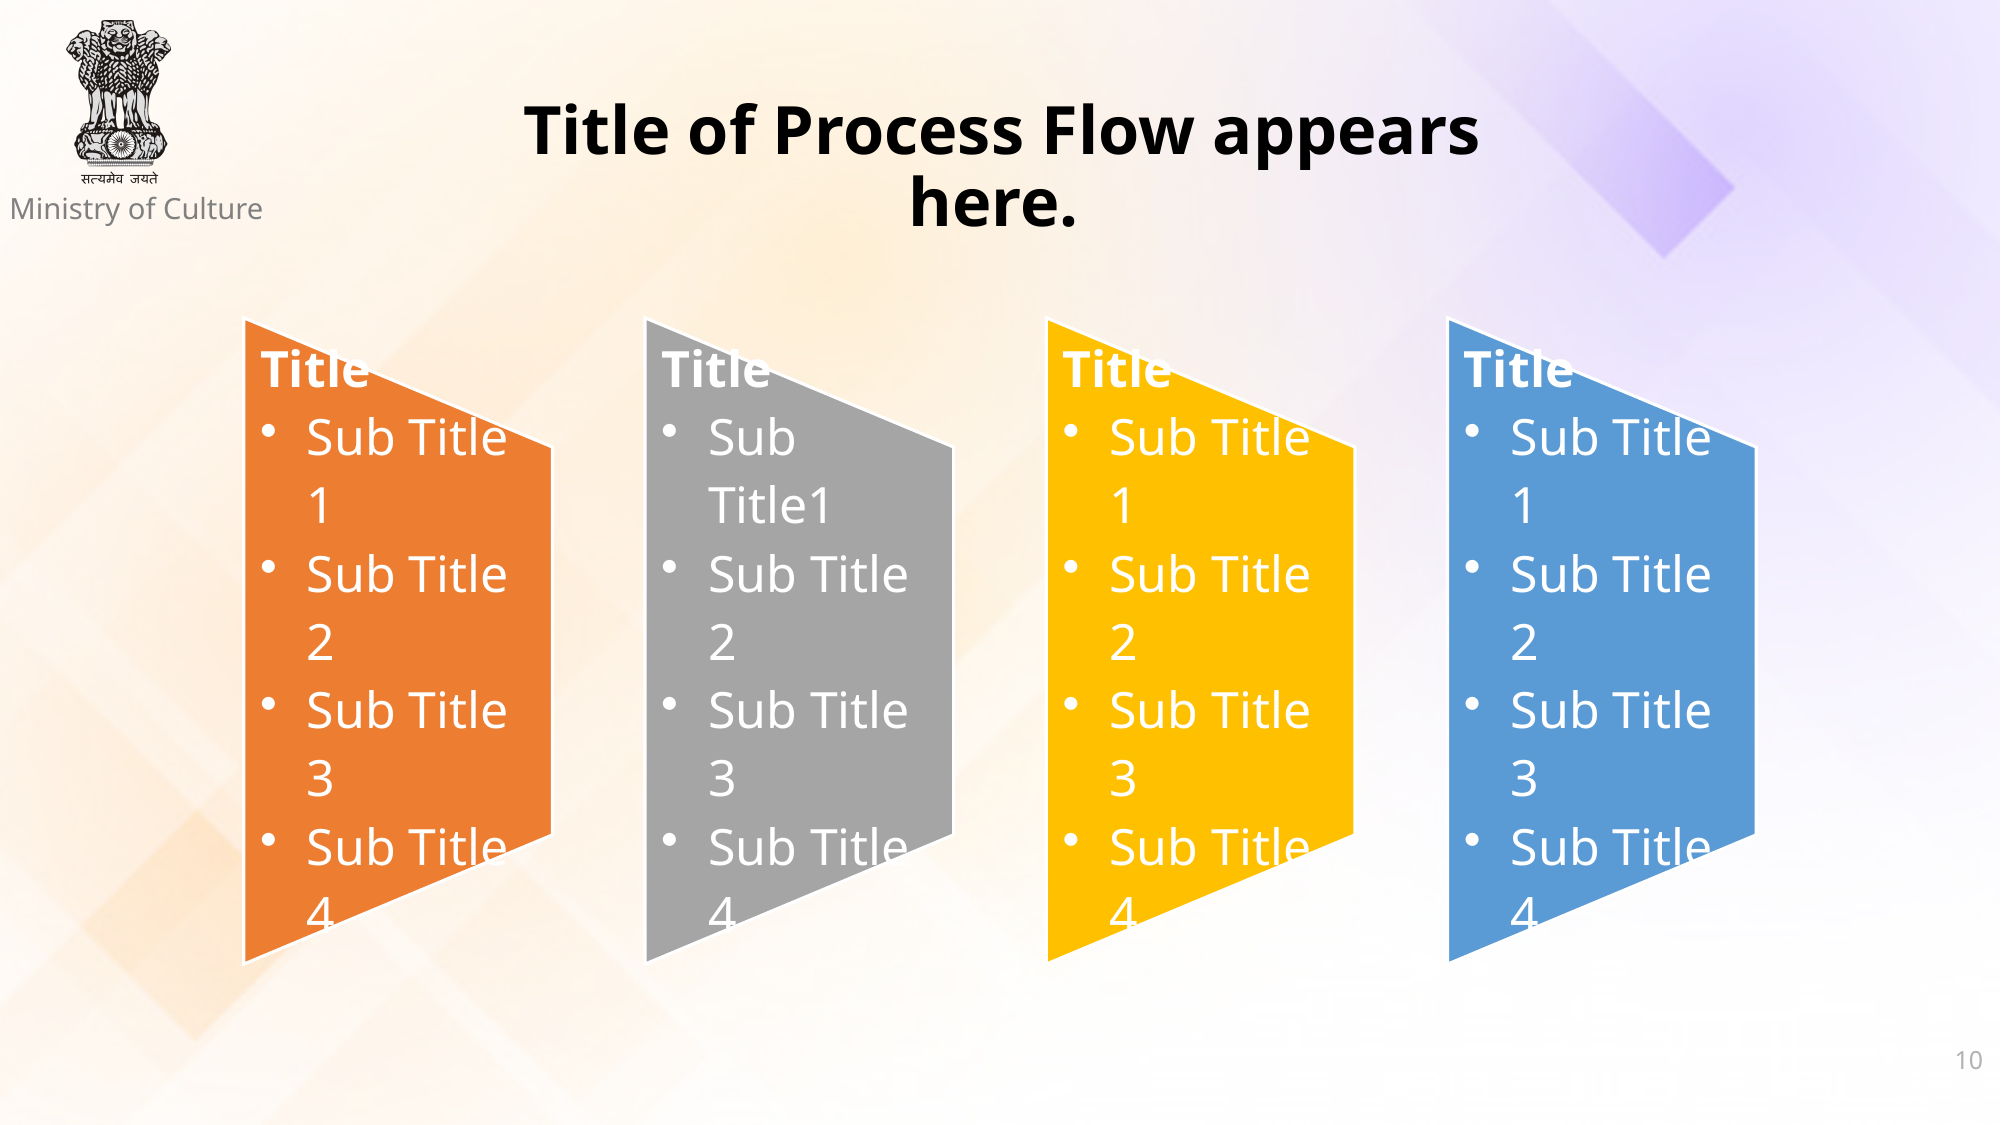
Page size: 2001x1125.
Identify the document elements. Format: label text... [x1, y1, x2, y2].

slide_number 10 [1548, 1031, 1999, 1092]
picture [66, 20, 171, 184]
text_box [243, 317, 1757, 965]
text_box Title of Process Flow appears here. [491, 89, 1513, 249]
